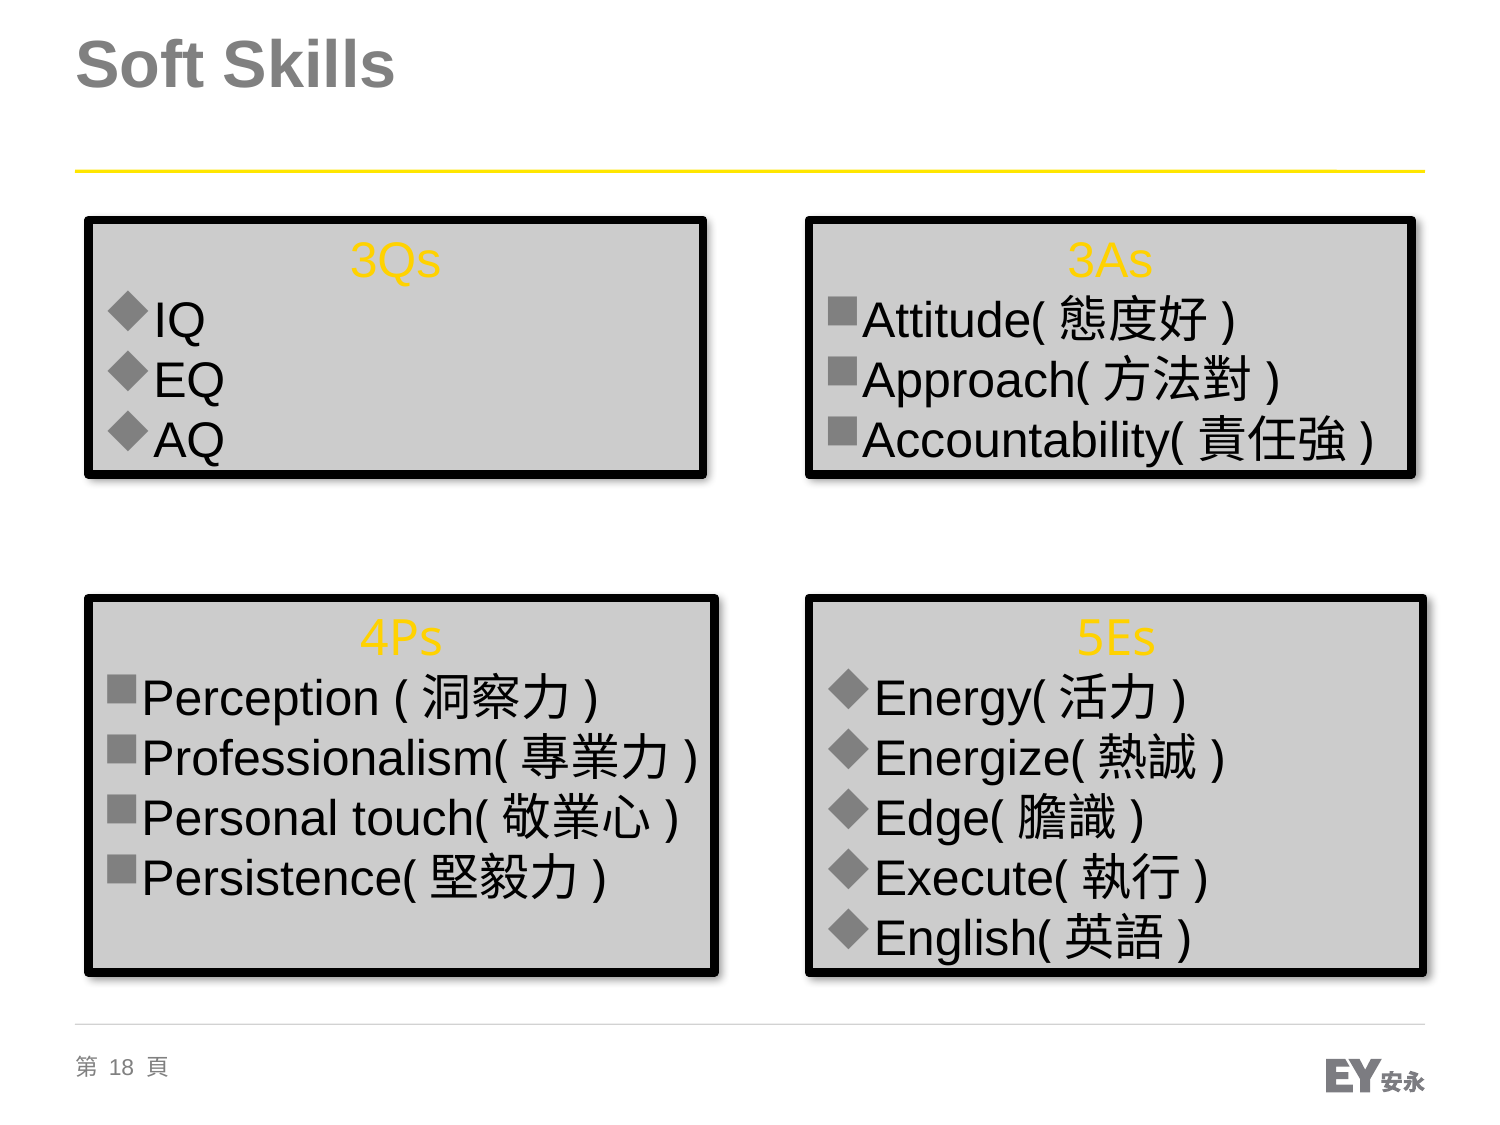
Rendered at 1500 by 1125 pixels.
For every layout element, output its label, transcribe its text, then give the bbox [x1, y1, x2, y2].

text_box 4Ps Perception (洞察力) Professionalism(專業力) Personal touch(敬業心) Persistence(堅毅力) [88, 597, 715, 973]
text_box 3Qs IQ EQ AQ [88, 219, 703, 475]
title Soft Skills [75, 33, 1425, 175]
text_box 3As Attitude(態度好) Approach(方法對) Accountability(責任強) [809, 219, 1412, 475]
text_box 5Es Energy(活力) Energize(熱誠) Edge(膽識) Execute(執行) English(英語) [809, 597, 1424, 973]
